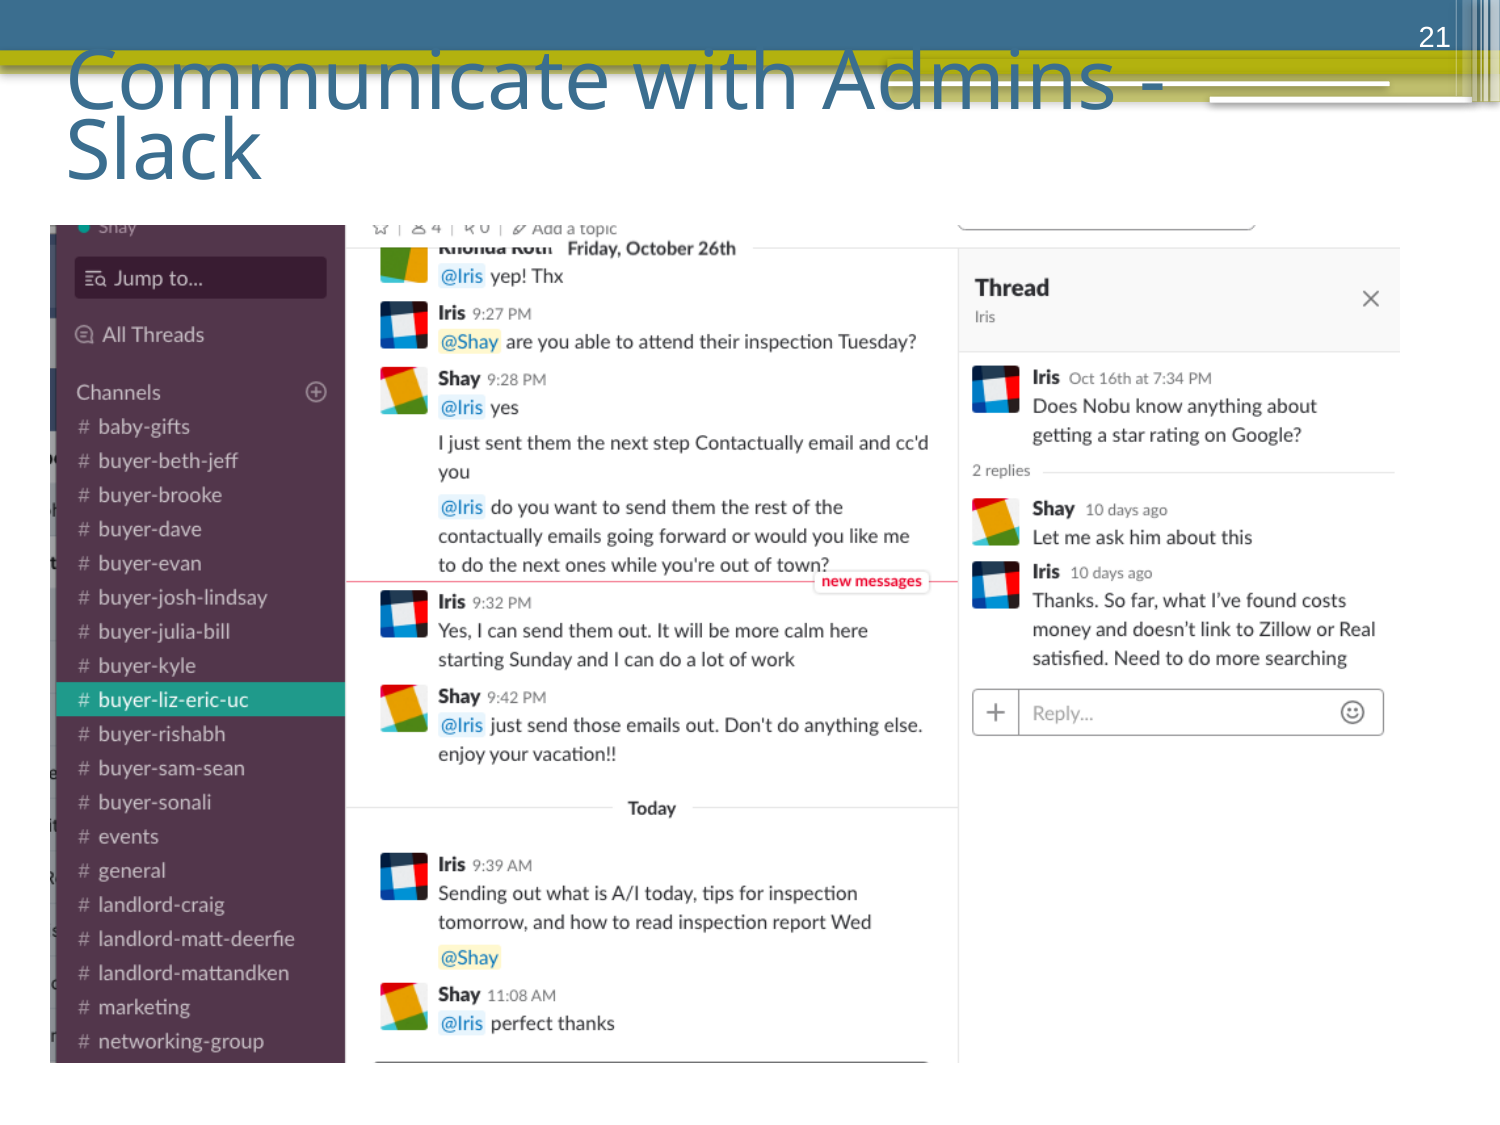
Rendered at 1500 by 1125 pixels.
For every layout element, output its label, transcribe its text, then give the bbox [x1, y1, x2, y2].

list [49, 224, 1401, 1063]
slide_number 21 [1340, 0, 1466, 61]
title Communicate with Admins - Slack [50, 24, 1400, 222]
